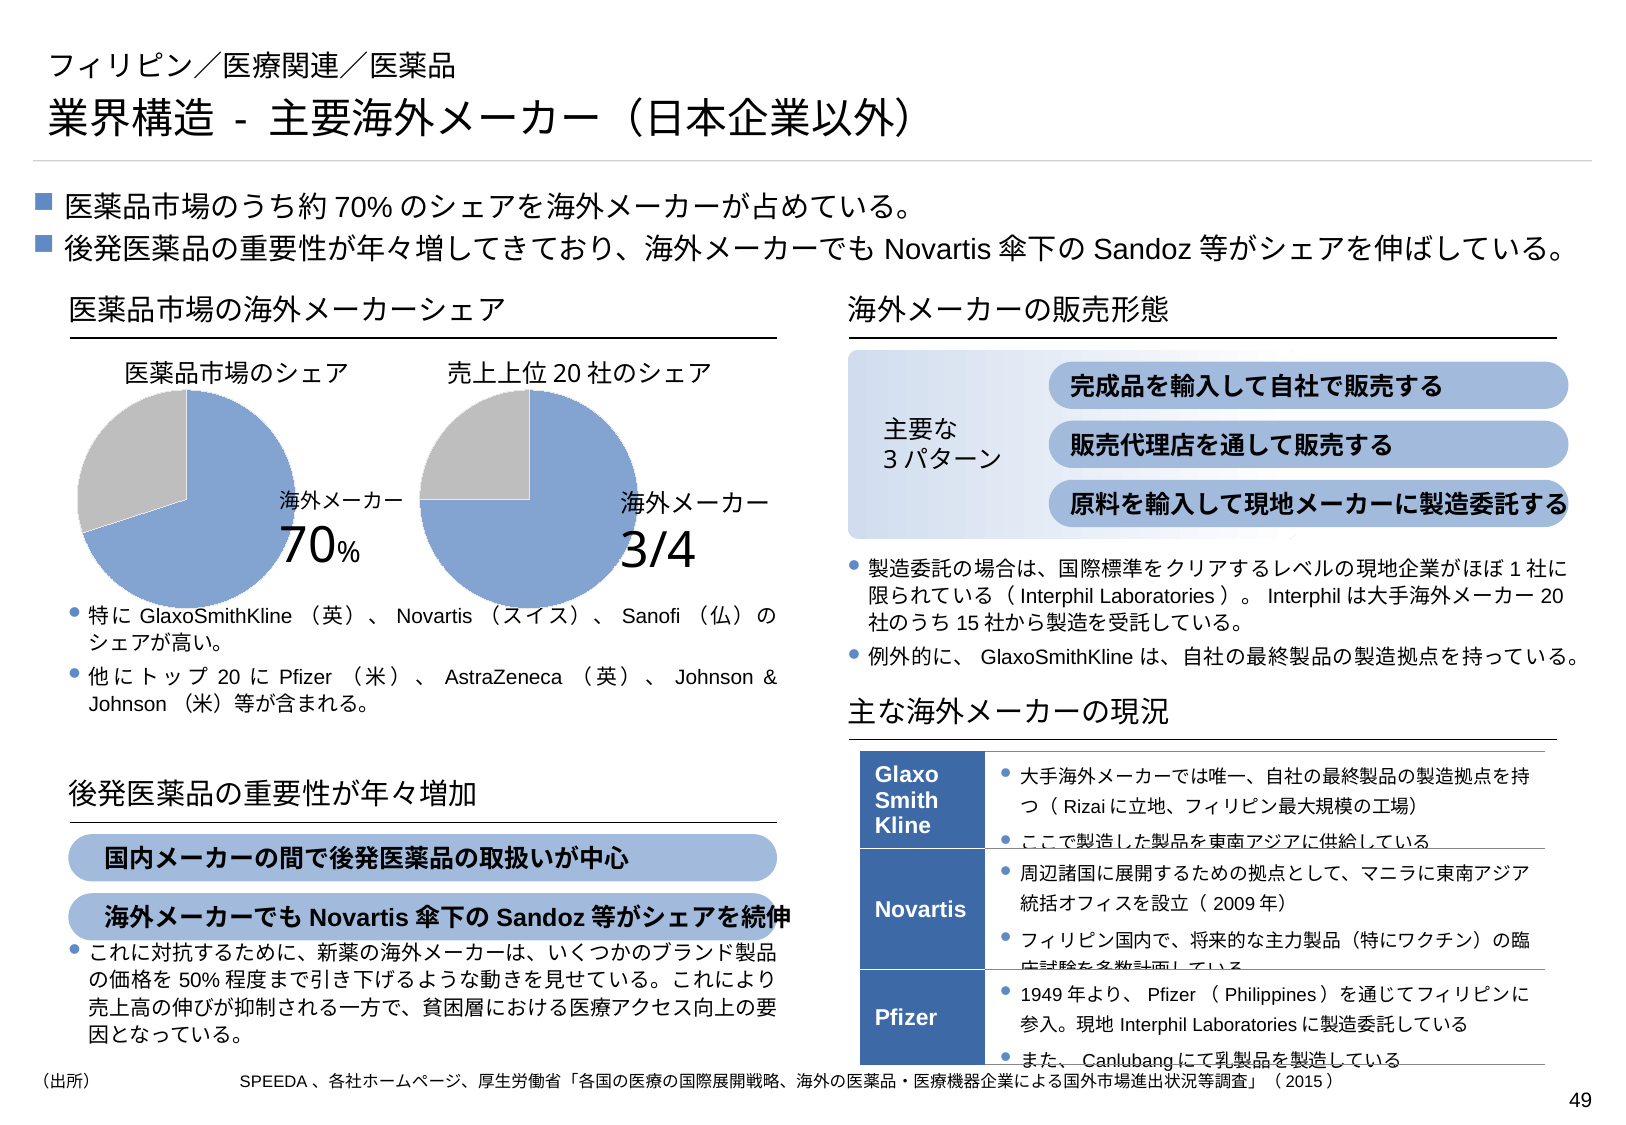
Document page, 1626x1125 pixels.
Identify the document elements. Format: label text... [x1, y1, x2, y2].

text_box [847, 290, 1557, 339]
chart [44, 385, 329, 614]
text_box 海外メーカー 70% [332, 480, 381, 580]
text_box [68, 290, 778, 339]
text_box [847, 349, 1297, 527]
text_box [68, 774, 778, 823]
table_cell 周辺諸国に展開するための拠点として、マニラに東南アジア統括オフィスを設立（2009年） フィリピン国内で、将来的な主力製品（特にワクチン）の臨床試験を多数計画している [985, 849, 1545, 969]
text_box 海外メーカーでもNovartis傘下のSandoz等がシェアを続伸 [68, 893, 778, 941]
chart [387, 385, 672, 614]
table_cell Pfizer [860, 970, 985, 1064]
list 業界構造 - 主要海外メーカー（日本企業以外） [32, 90, 1593, 149]
table_cell 1949年より、Pfizer（Philippines）を通じてフィリピンに参入。現地Interphil Laboratoriesに製造委託している また、Canlubangにて乳製品を製造している [985, 970, 1545, 1064]
table_cell Novartis [860, 849, 985, 969]
text_box 特にGlaxoSmithKline（英）、Novartis（スイス）、Sanofi（仏）のシェアが高い。 他にトップ20にPfizer（米）、AstraZeneca（英）、Johnson & Johnson（米）等が含まれる。 [68, 621, 777, 728]
text_box 販売代理店を通して販売する [1048, 420, 1569, 468]
text_box （出所） SPEEDA、各社ホームページ、厚生労働省「各国の医療の国際展開戦略、海外の医薬品・医療機器企業による国外市場進出状況等調査」（2015） [32, 1070, 1474, 1094]
text_box 医薬品市場のシェア [109, 349, 365, 395]
text_box 原料を輸入して現地メーカーに製造委託する [1048, 479, 1569, 528]
table_header Glaxo Smith Kline [860, 752, 985, 848]
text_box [847, 692, 1557, 740]
text_box 医薬品市場のうち約70%のシェアを海外メーカーが占めている。 後発医薬品の重要性が年々増してきており、海外メーカーでもNovartis傘下のSandoz等がシェアを伸ばしている。 [32, 184, 1593, 266]
text_box 売上上位20社のシェア [432, 349, 728, 395]
text_box これに対抗するために、新薬の海外メーカーは、いくつかのブランド製品の価格を50%程度まで引き下げるような動きを見せている。これにより売上高の伸びが抑制される一方で、貧困層における医療アクセス向上の要因となっている。 [68, 923, 777, 1059]
text_box 完成品を輸入して自社で販売する [1048, 361, 1569, 409]
text_box 製造委託の場合は、国際標準をクリアするレベルの現地企業がほぼ1社に限られている（Interphil Laboratories）。Interphilは大手海外メーカー20社のうち15社から製造を受託している。 例外的に、GlaxoSmithKlineは、自社の最終製品の製造拠点を持っている。 [847, 527, 1569, 681]
table_header 大手海外メーカーでは唯一、自社の最終製品の製造拠点を持つ（Rizaiに立地、フィリピン最大規模の工場） ここで製造した製品を東南アジアに供給している [985, 752, 1545, 848]
text_box 主要な 3パターン [883, 408, 1014, 478]
text_box 国内メーカーの間で後発医薬品の取扱いが中心 [68, 834, 778, 882]
title フィリピン／医療関連／医薬品 [32, 30, 1593, 90]
text_box 海外メーカー 3/4 [675, 480, 786, 585]
